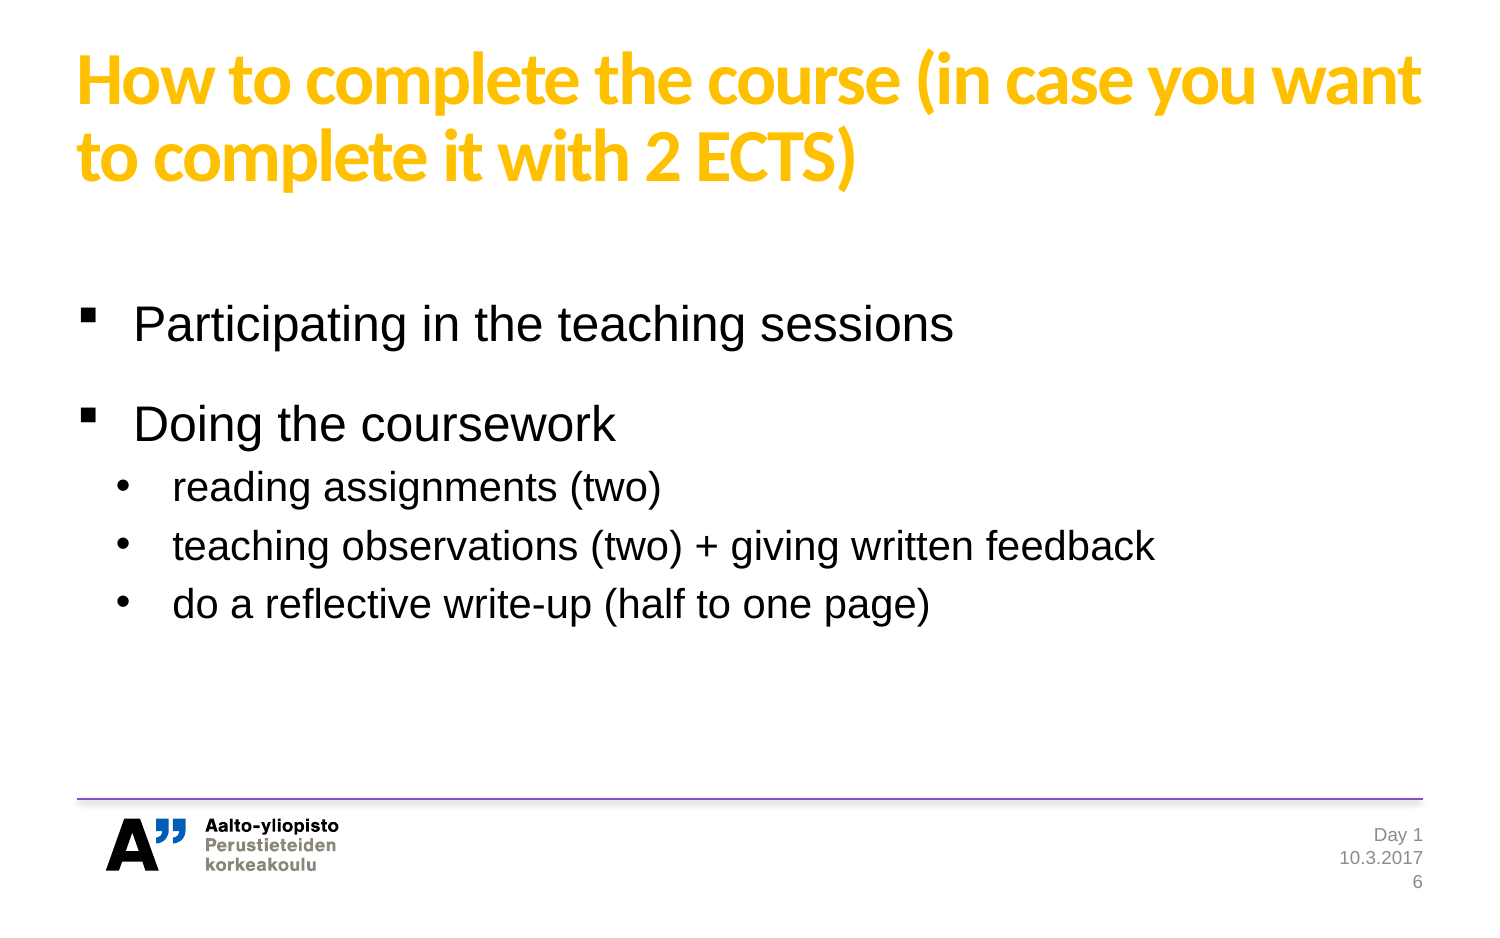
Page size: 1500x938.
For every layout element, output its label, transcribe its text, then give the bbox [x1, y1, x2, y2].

list Participating in the teaching sessions Doing the coursework reading assignments (two) teaching observations (two) + giving written feedback do a reflective write-up (half to one page) [76, 291, 1424, 733]
title How to complete the course (in case you want to complete it with 2 ECTS) [76, 43, 1424, 207]
footer Day 1 [829, 823, 1424, 845]
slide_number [829, 845, 1424, 870]
slide_number 6 [829, 870, 1424, 893]
